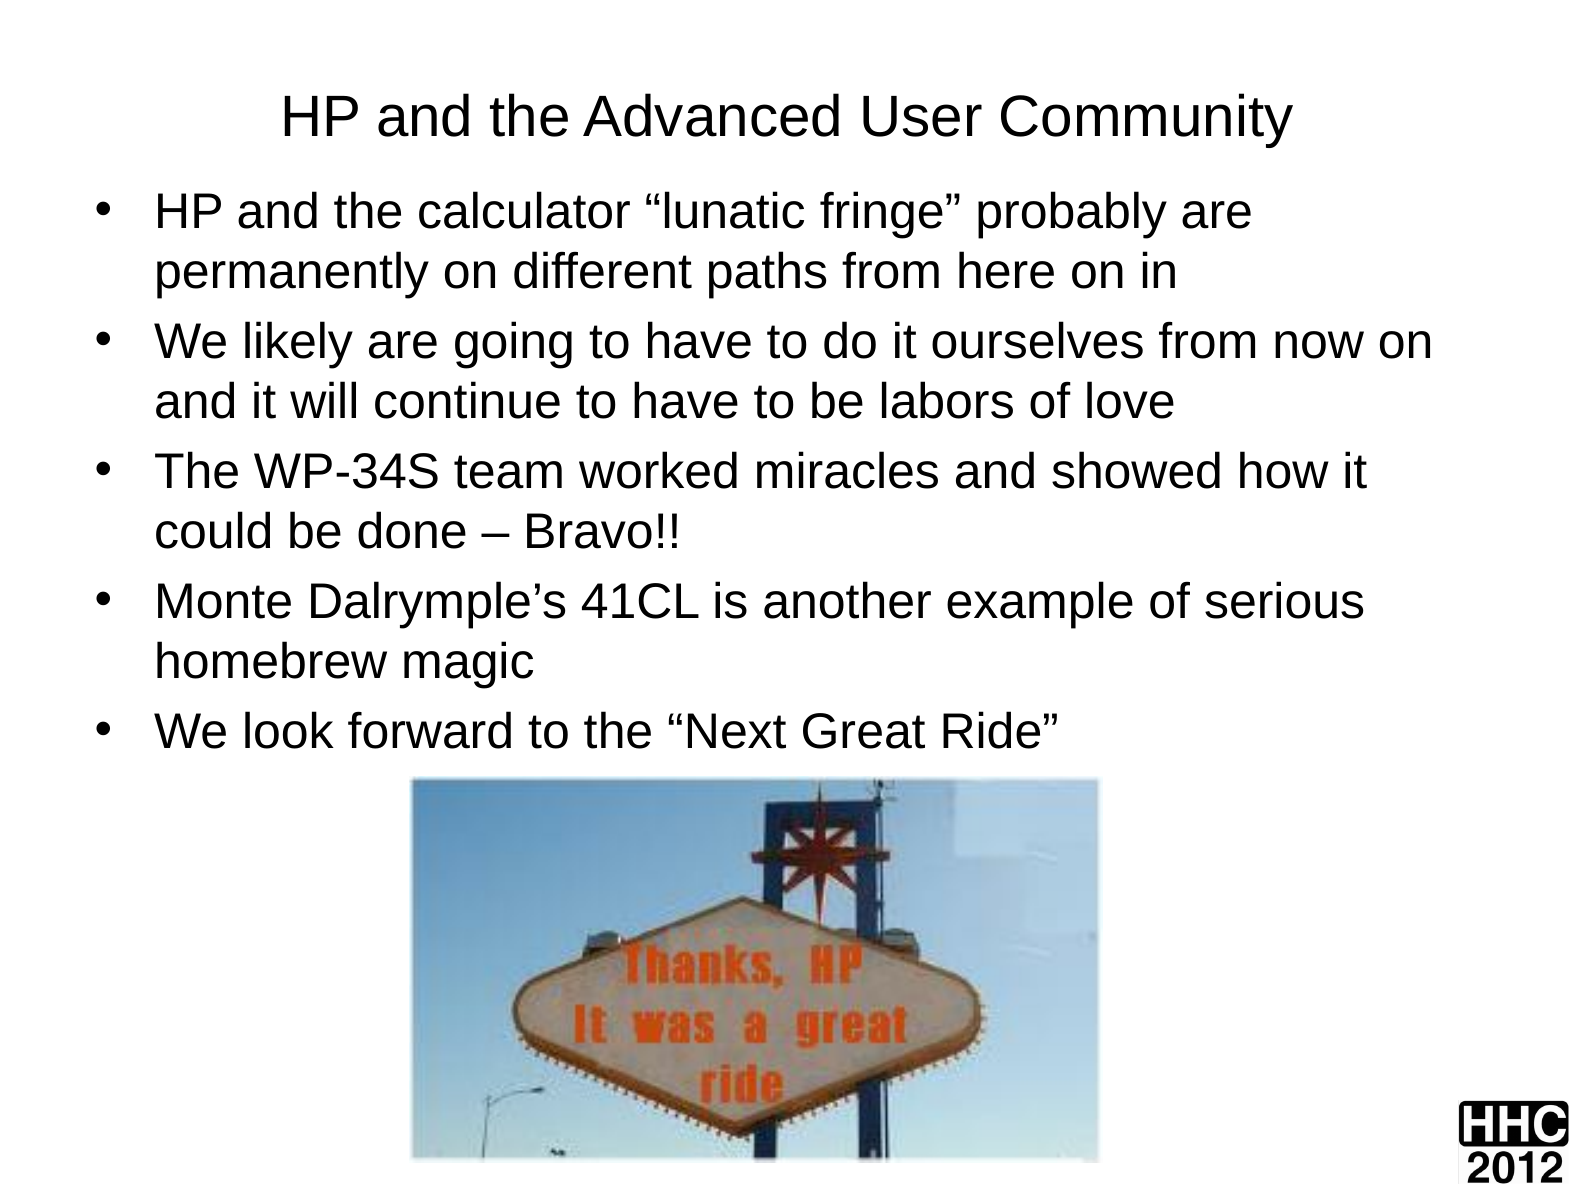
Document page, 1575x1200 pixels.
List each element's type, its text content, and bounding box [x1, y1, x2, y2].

picture [409, 776, 1103, 1163]
title HP and the Advanced User Community [78, 48, 1497, 170]
list HP and the calculator “lunatic fringe” probably are permanently on different paths from here on in We likely are going to have to do it ourselves from now on and it will continue to have to be labors of love The WP-34S team worked miracles and showed how it could be done – Bravo!! Monte Dalrymple’s 41CL is another example of serious homebrew magic We look forward to the “Next Great Ride” [78, 170, 1497, 777]
picture [1458, 1100, 1569, 1185]
